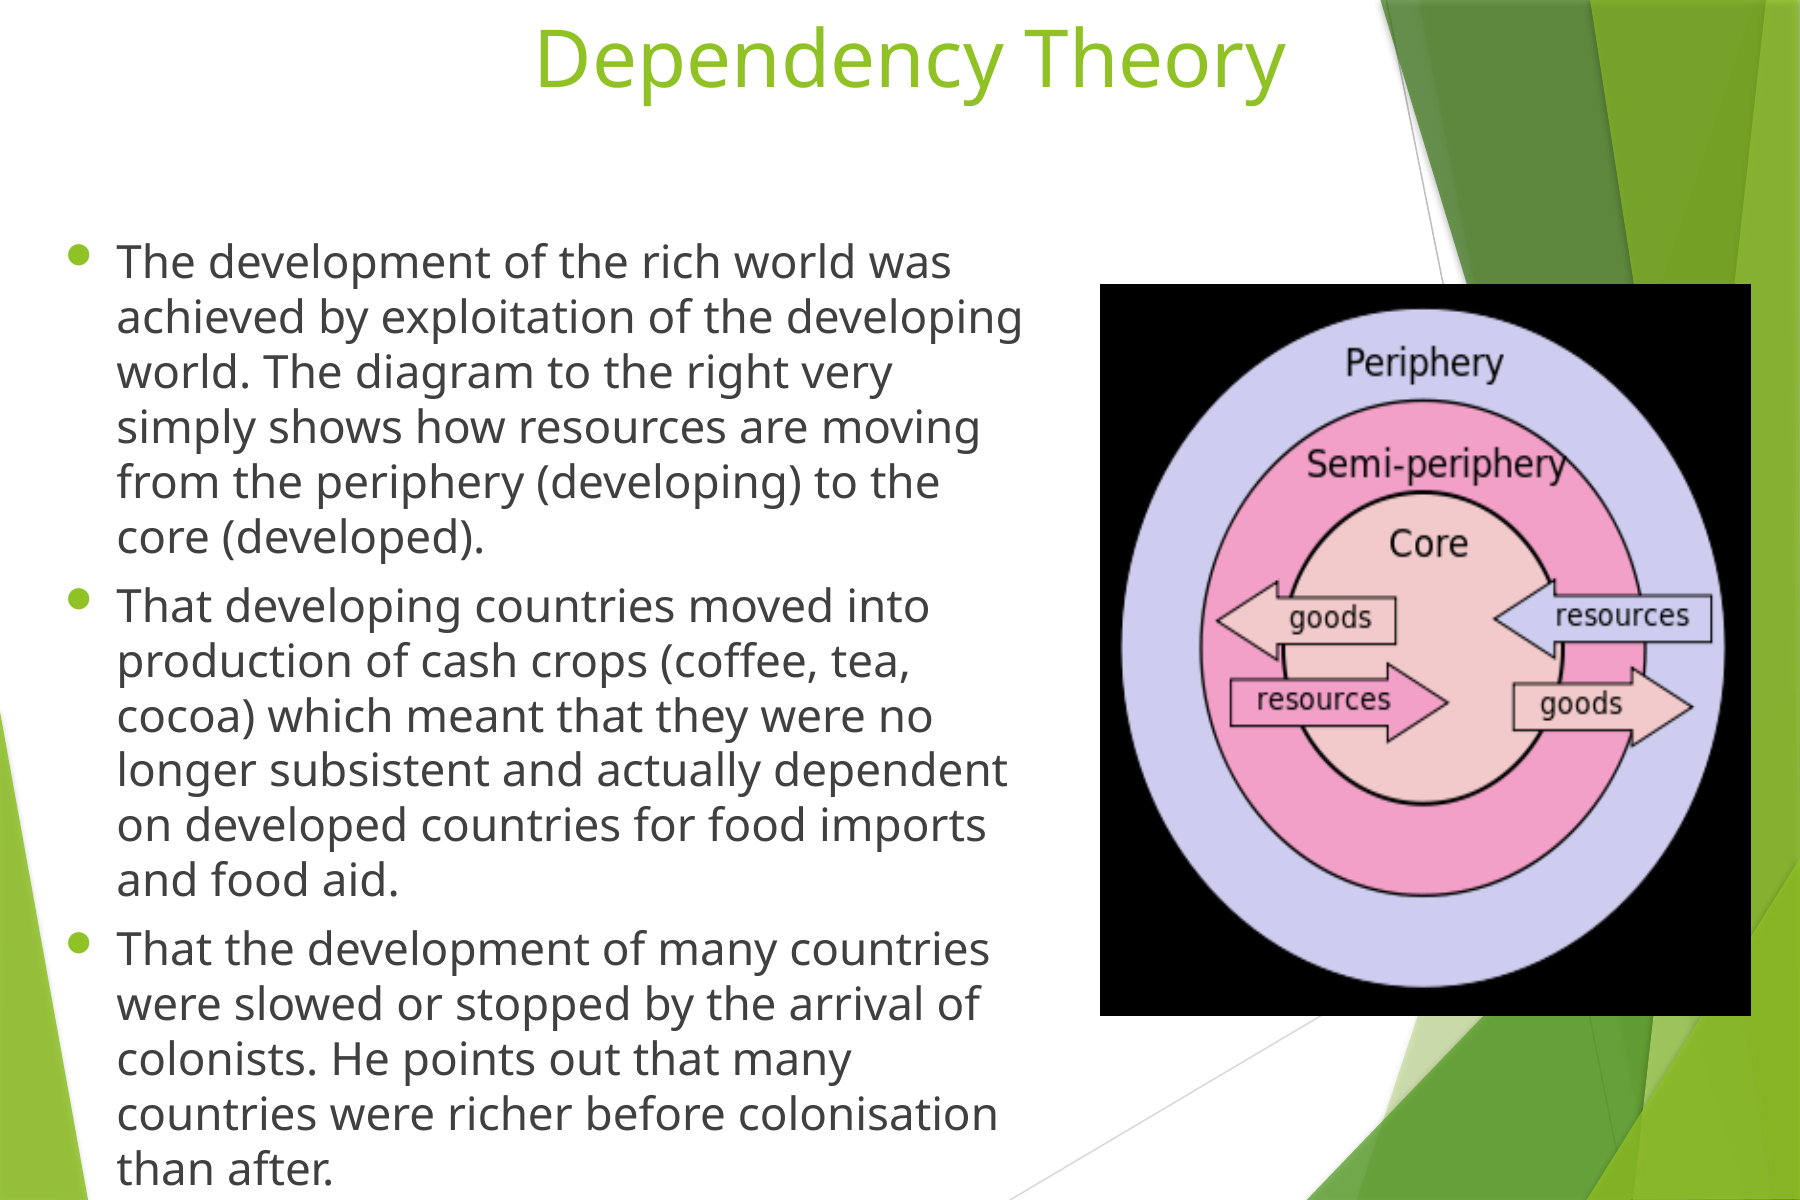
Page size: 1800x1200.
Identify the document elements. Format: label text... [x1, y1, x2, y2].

title Dependency Theory [99, 0, 1720, 200]
picture [1099, 284, 1752, 1017]
list The development of the rich world was achieved by exploitation of the developing world. The diagram to the right very simply shows how resources are moving from the periphery (developing) to the core (developed). That developing countries moved into production of cash crops (coffee, tea, cocoa) which meant that they were no longer subsistent and actually dependent on developed countries for food imports and food aid. That the development of many countries were slowed or stopped by the arrival of colonists. He points out that many countries were richer before colonisation than after. [50, 224, 1050, 1150]
